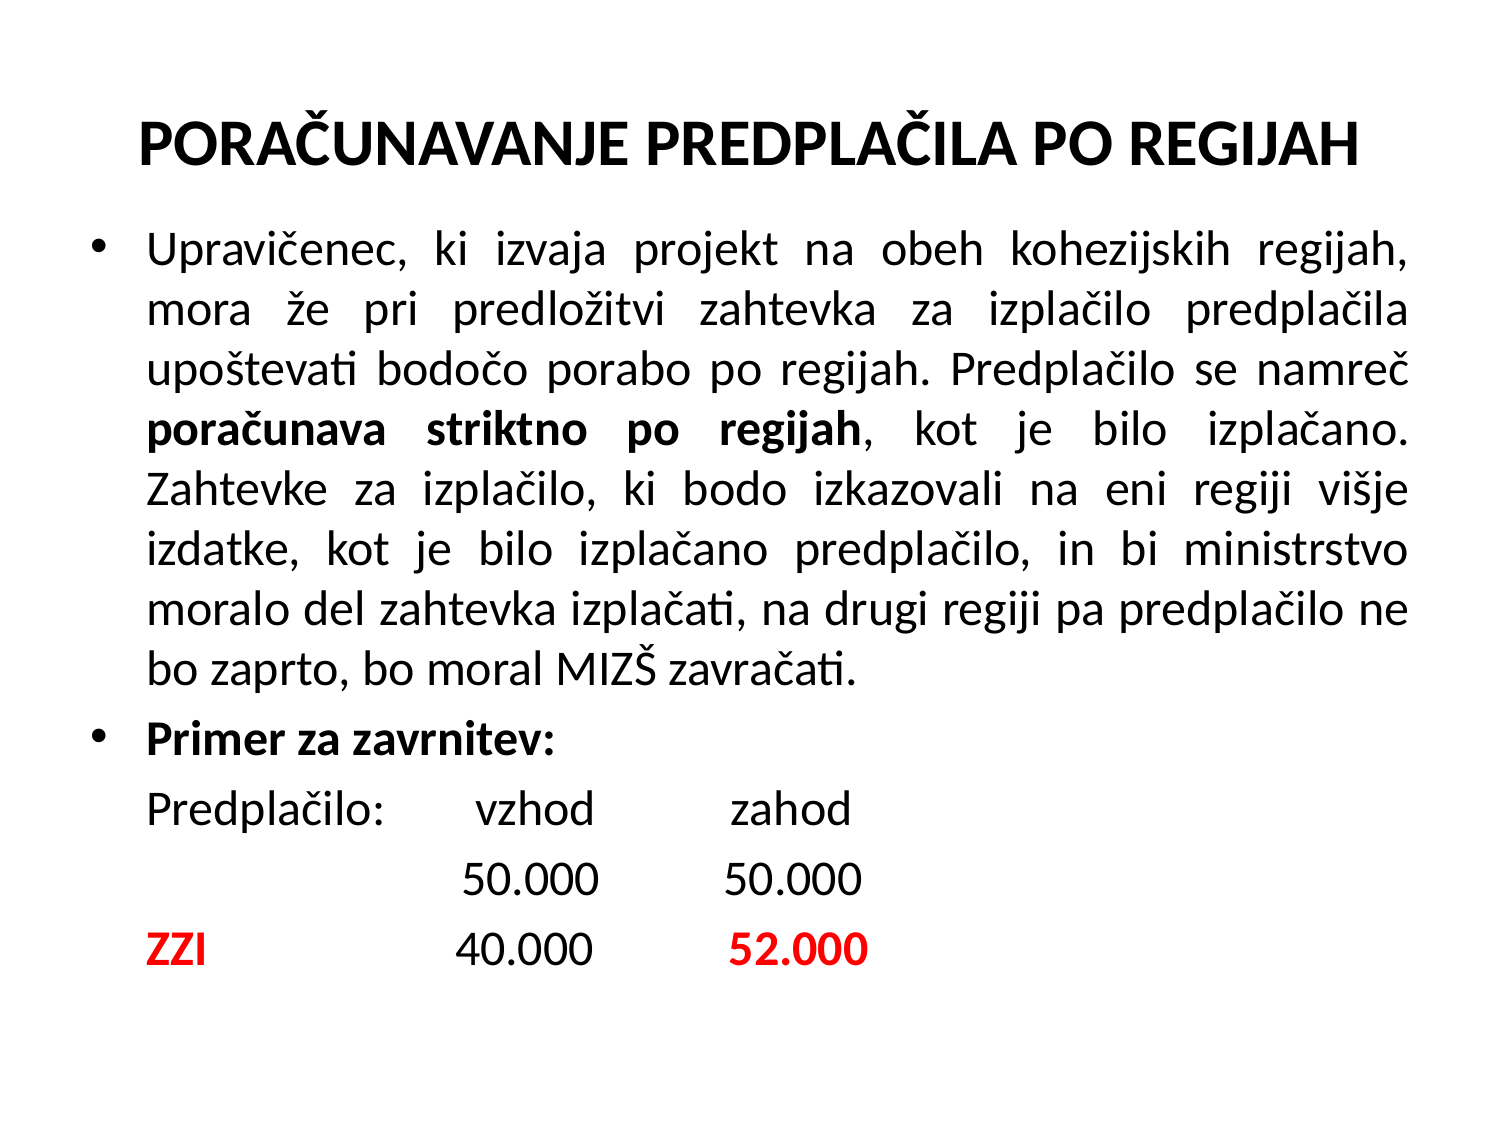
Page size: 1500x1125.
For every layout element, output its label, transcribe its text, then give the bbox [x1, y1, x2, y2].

title PORAČUNAVANJE PREDPLAČILA PO REGIJAH [75, 45, 1425, 208]
list Upravičenec, ki izvaja projekt na obeh kohezijskih regijah, mora že pri predložitvi zahtevka za izplačilo predplačila upoštevati bodočo porabo po regijah. Predplačilo se namreč poračunava striktno po regijah, kot je bilo izplačano. Zahtevke za izplačilo, ki bodo izkazovali na eni regiji višje izdatke, kot je bilo izplačano predplačilo, in bi ministrstvo moralo del zahtevka izplačati, na drugi regiji pa predplačilo ne bo zaprto, bo moral MIZŠ zavračati. Primer za zavrnitev: Predplačilo: vzhod zahod 50.000 50.000 ZZI 40.000 52.000 [75, 208, 1425, 1005]
